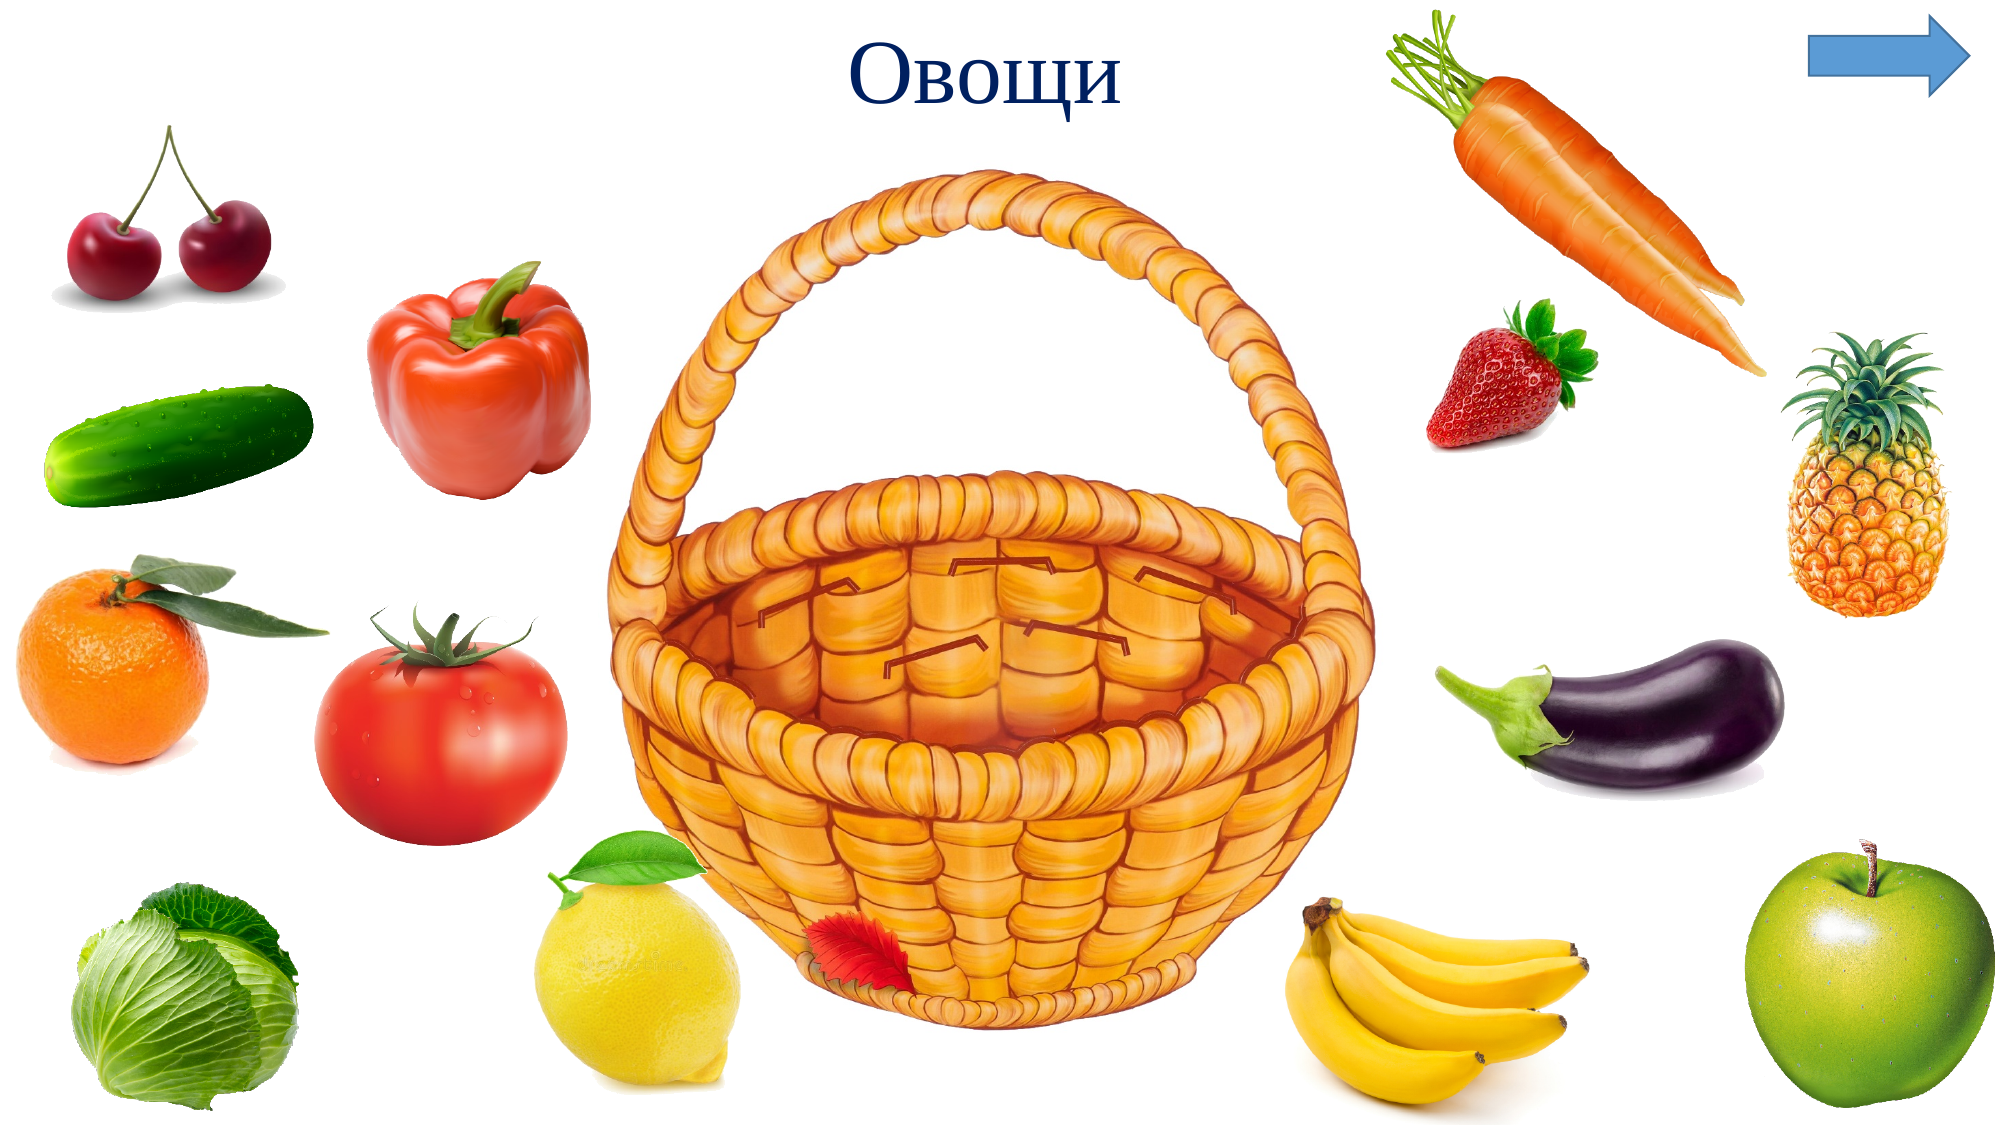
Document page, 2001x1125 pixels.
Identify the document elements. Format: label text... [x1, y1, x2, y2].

text_box [1807, 13, 1971, 98]
text_box Овощи [832, 4, 1147, 130]
picture [363, 257, 594, 503]
picture [71, 882, 299, 1111]
picture [26, 62, 311, 347]
picture [0, 5, 2000, 1125]
picture [1736, 837, 2000, 1118]
